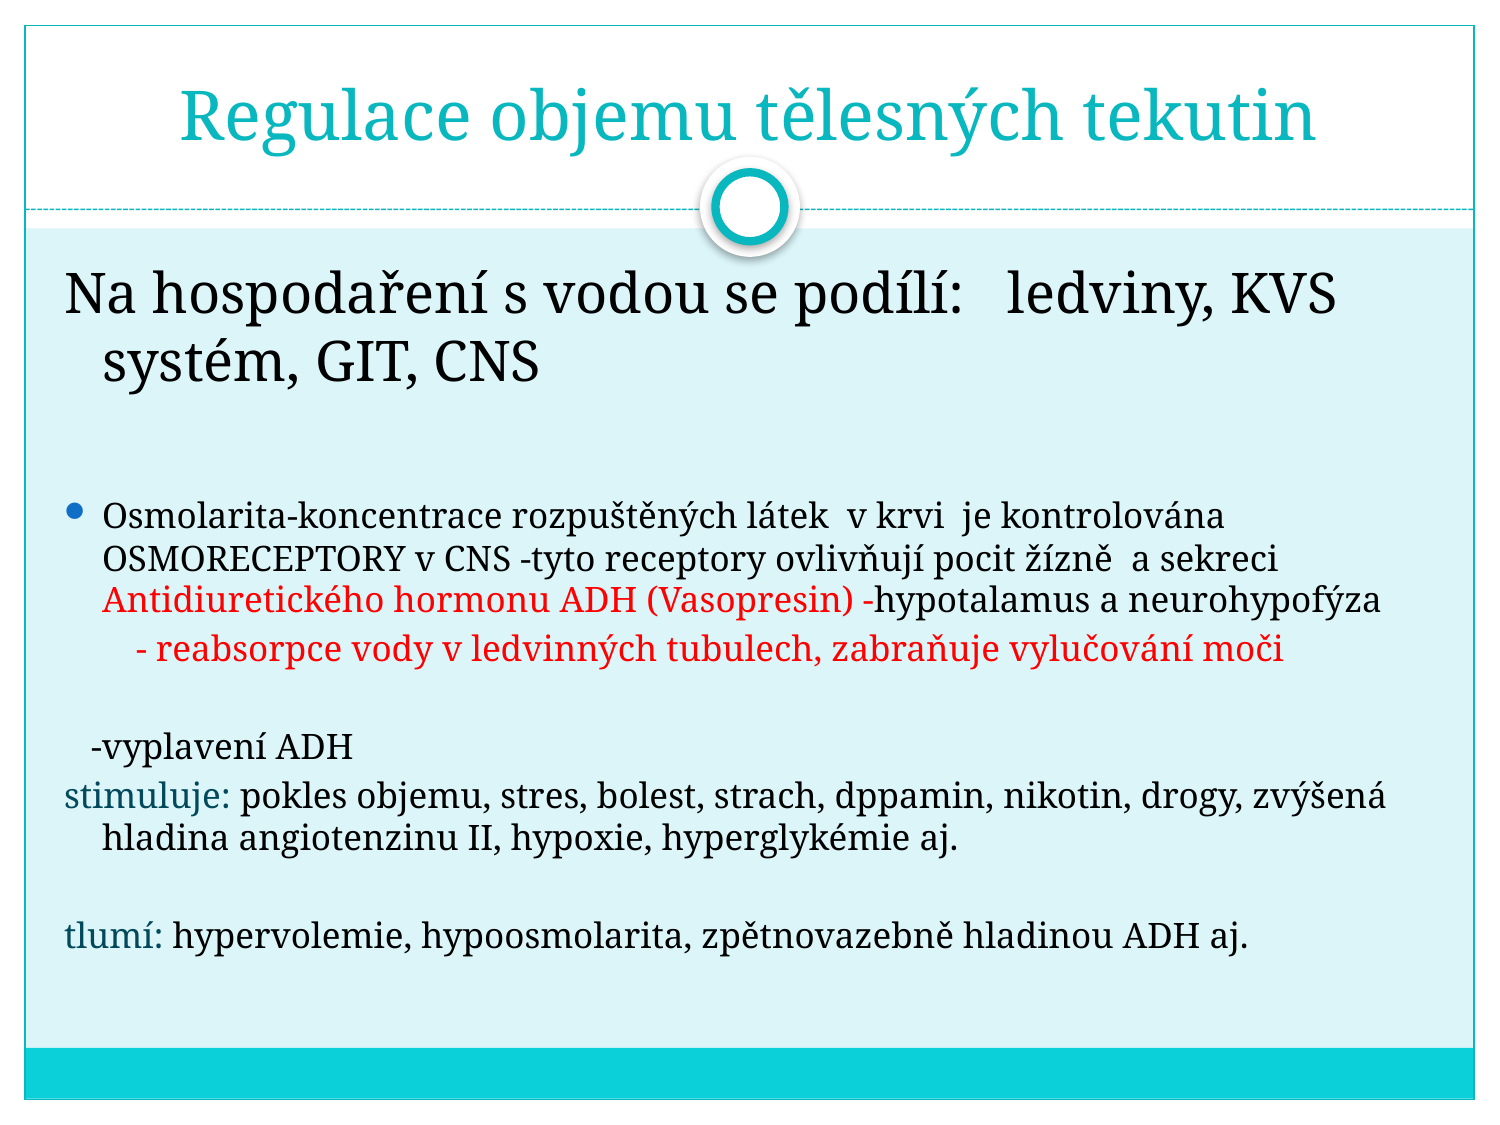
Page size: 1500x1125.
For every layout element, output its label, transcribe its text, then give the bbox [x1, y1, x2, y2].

title Regulace objemu tělesných tekutin [49, 37, 1450, 162]
list Na hospodaření s vodou se podílí: ledviny, KVS systém, GIT, CNS Osmolarita-koncentrace rozpuštěných látek v krvi je kontrolována OSMORECEPTORY v CNS -tyto receptory ovlivňují pocit žízně a sekreci Antidiuretického hormonu ADH (Vasopresin) -hypotalamus a neurohypofýza - reabsorpce vody v ledvinných tubulech, zabraňuje vylučování moči -vyplavení ADH stimuluje: pokles objemu, stres, bolest, strach, dppamin, nikotin, drogy, zvýšená hladina angiotenzinu II, hypoxie, hyperglykémie aj. tlumí: hypervolemie, hypoosmolarita, zpětnovazebně hladinou ADH aj. [49, 250, 1445, 1001]
